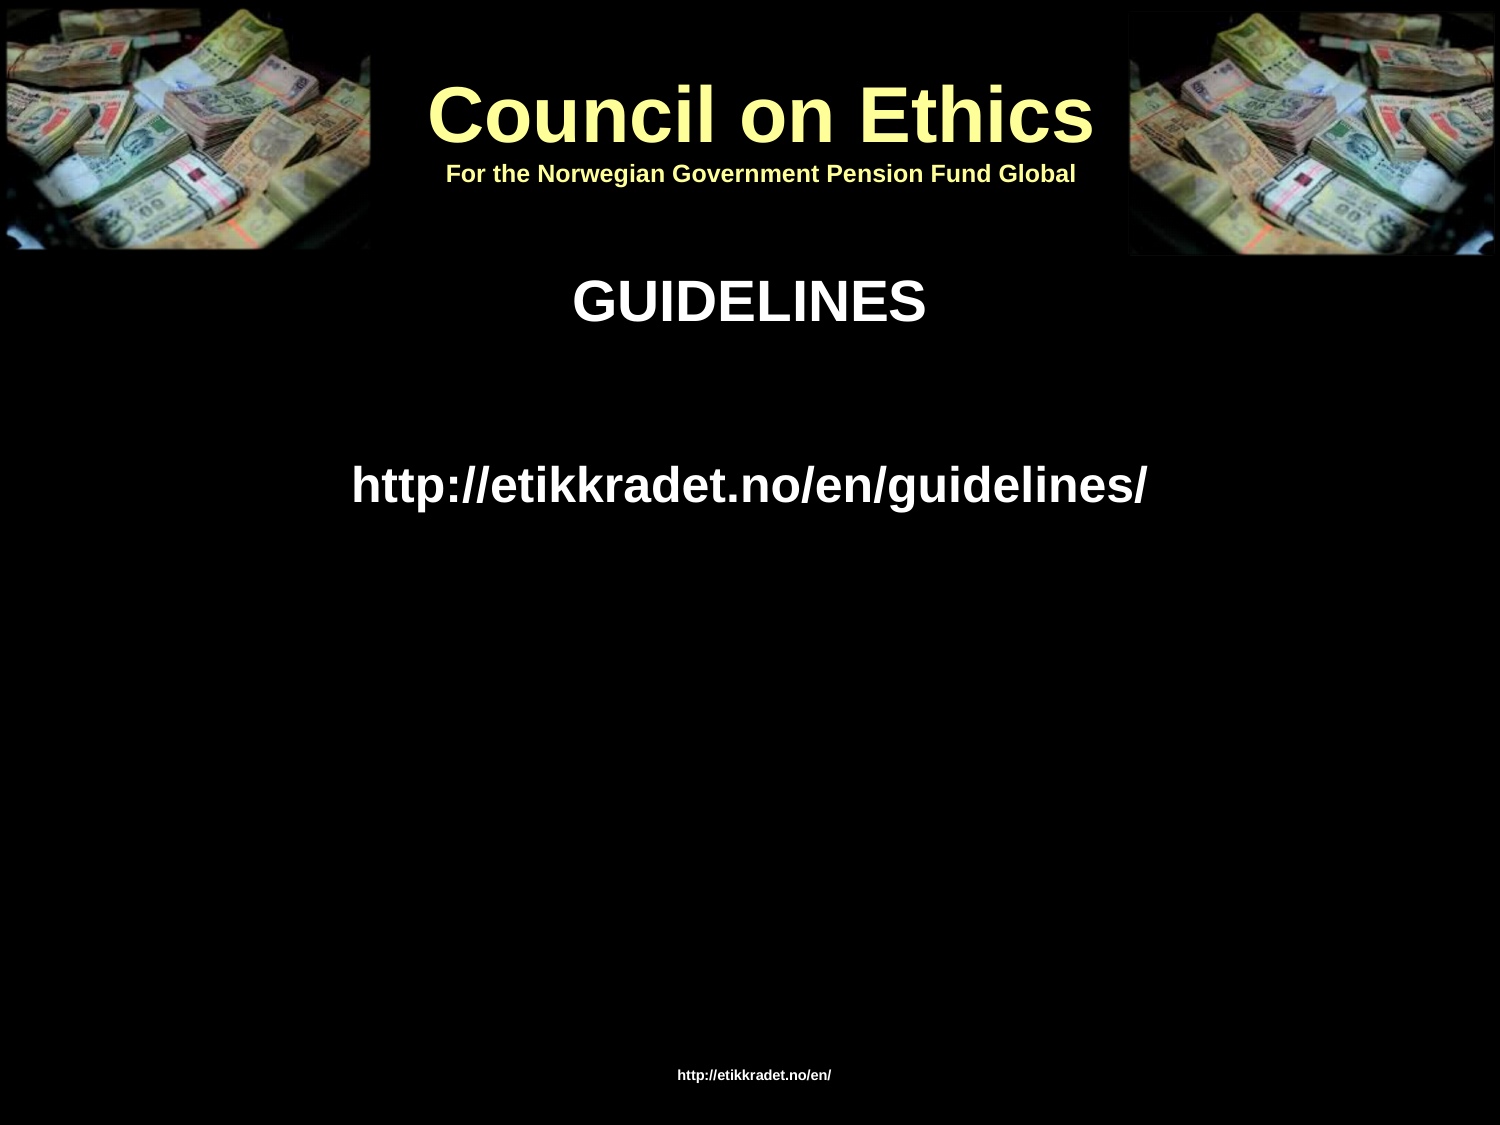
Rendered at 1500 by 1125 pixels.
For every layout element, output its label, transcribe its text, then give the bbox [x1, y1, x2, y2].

list Guidelines http://etikkradet.no/en/guidelines/ [0, 255, 1500, 1012]
picture [1128, 11, 1495, 256]
text_box http://etikkradet.no/en/ [146, 1058, 1363, 1094]
picture [5, 6, 372, 251]
title Council on Ethics For the Norwegian Government Pension Fund Global [407, 30, 1117, 221]
